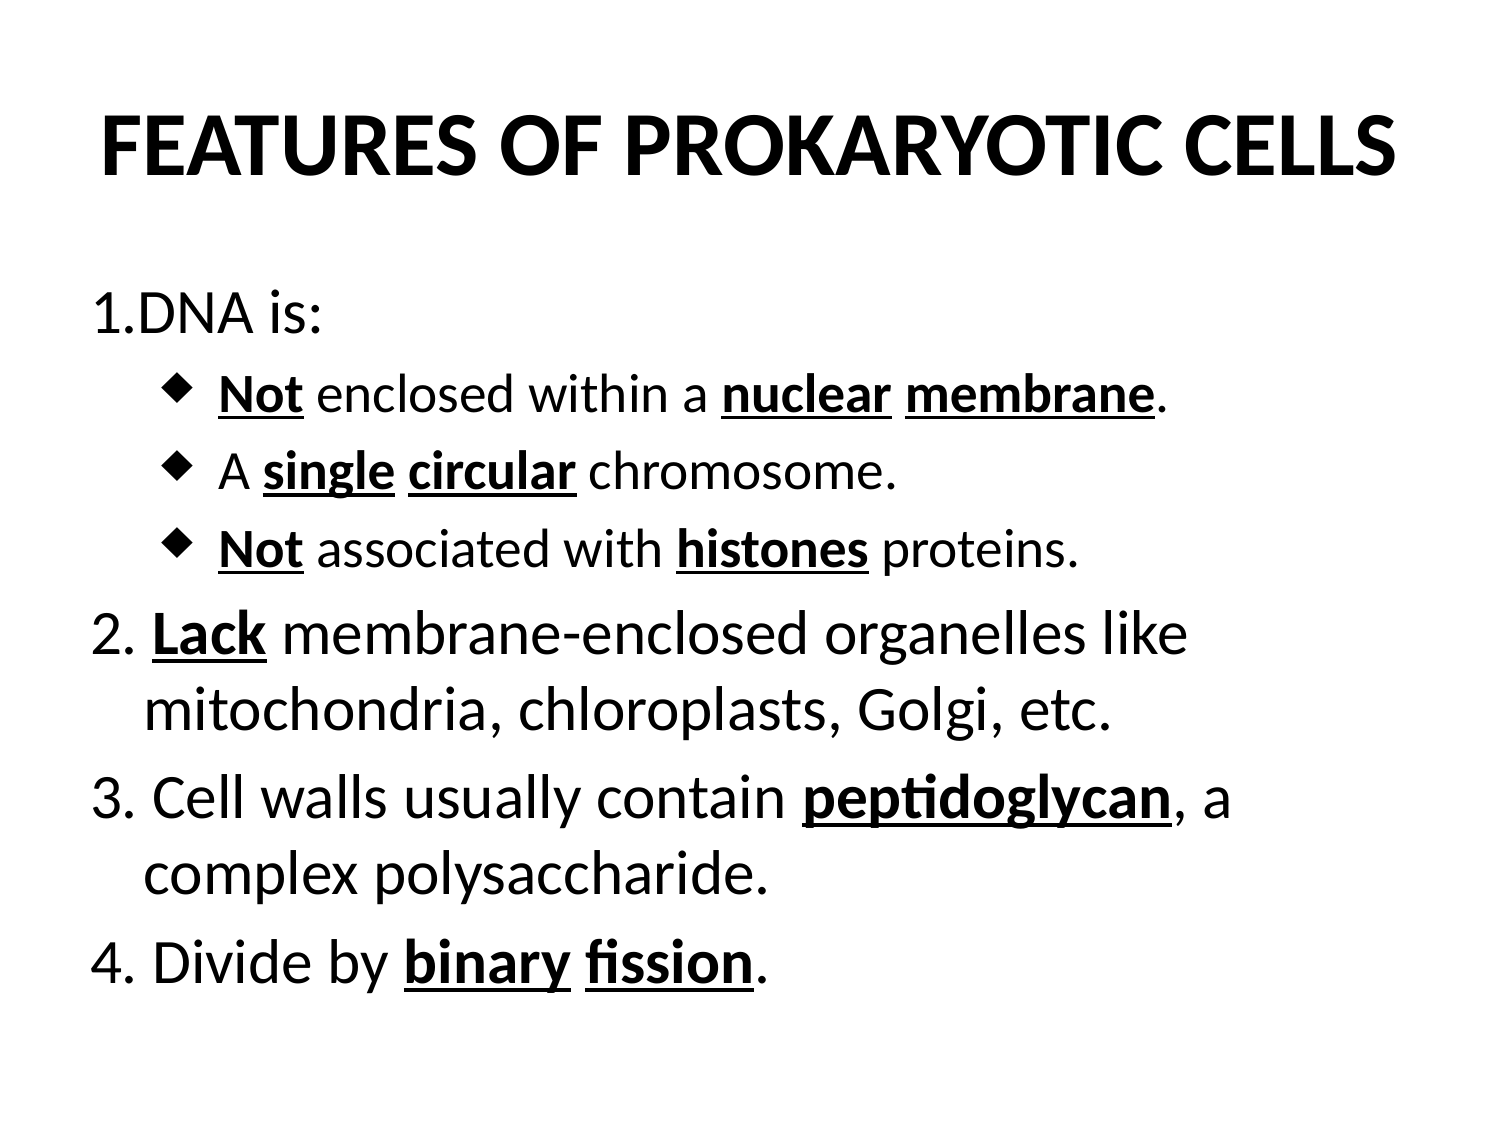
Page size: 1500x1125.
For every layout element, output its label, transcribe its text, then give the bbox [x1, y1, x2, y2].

list 1.DNA is: Not enclosed within a nuclear membrane. A single circular chromosome. Not associated with histones proteins. 2. Lack membrane-enclosed organelles like mitochondria, chloroplasts, Golgi, etc. 3. Cell walls usually contain peptidoglycan, a complex polysaccharide. 4. Divide by binary fission. [75, 262, 1425, 1005]
title FEATURES OF PROKARYOTIC CELLS [75, 45, 1425, 233]
